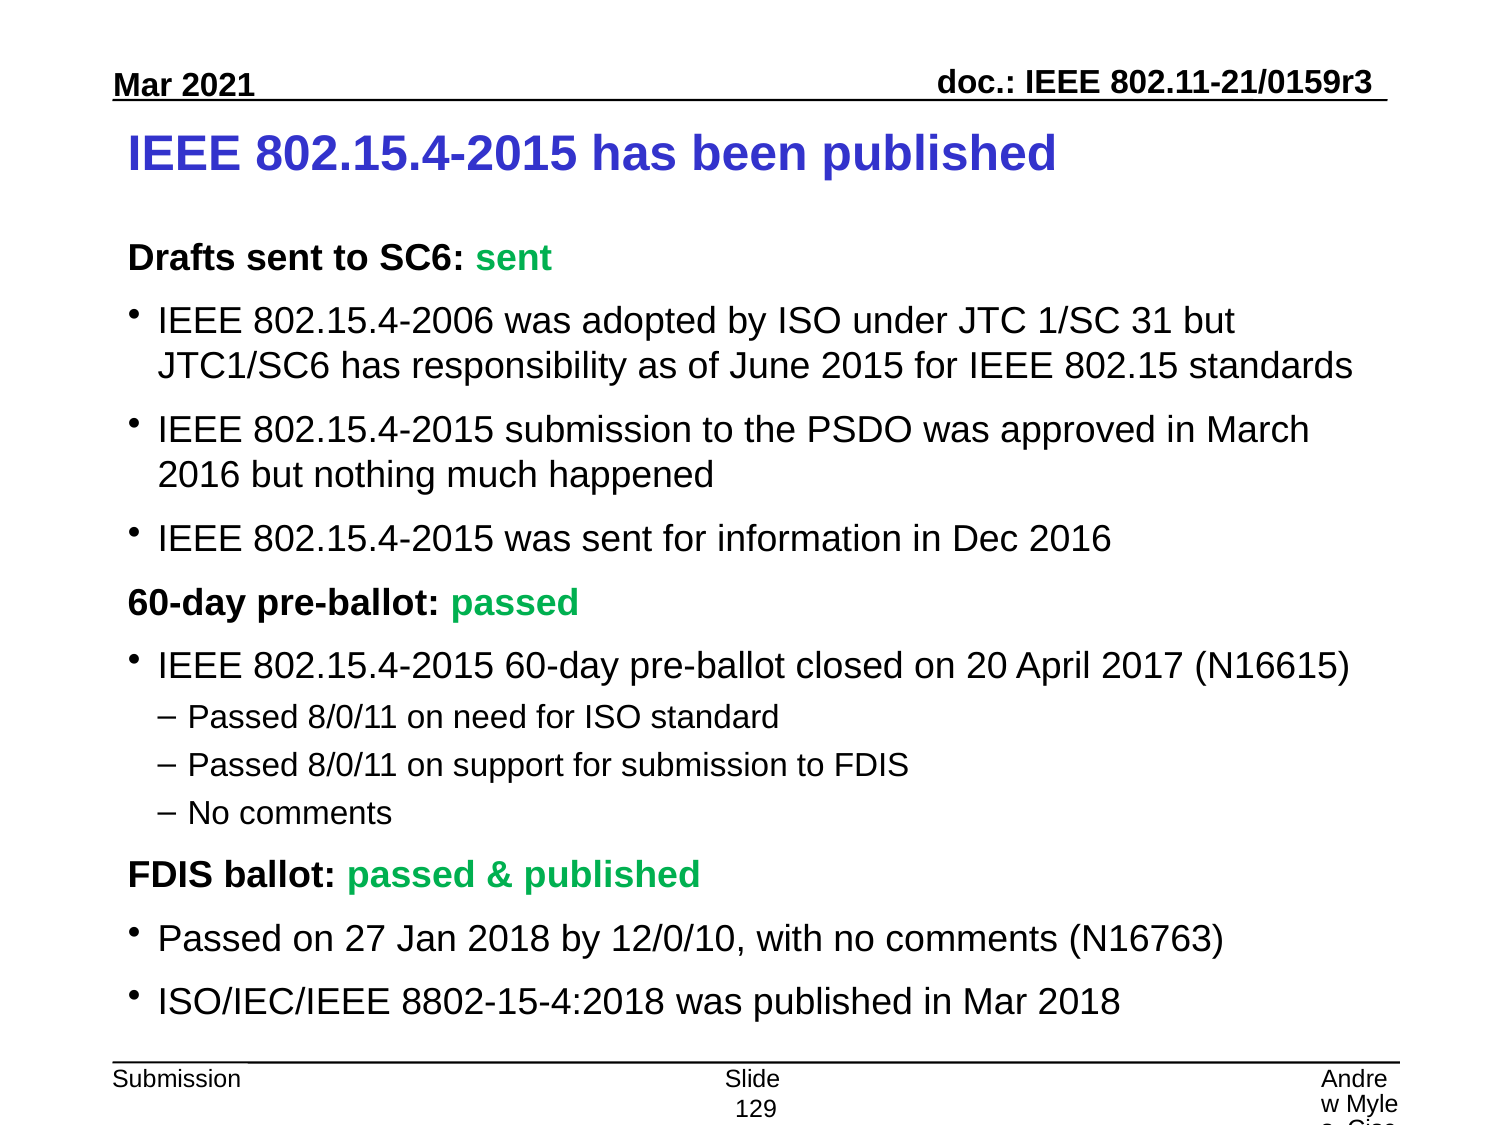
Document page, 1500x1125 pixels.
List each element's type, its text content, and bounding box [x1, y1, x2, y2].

footer Andrew Myles, Cisco [1320, 1061, 1402, 1093]
title IEEE 802.15.4-2015 has been published [112, 112, 1388, 224]
list Drafts sent to SC6: sent IEEE 802.15.4-2006 was adopted by ISO under JTC 1/SC 31 but JTC1/SC6 has responsibility as of June 2015 for IEEE 802.15 standards IEEE 802.15.4-2015 submission to the PSDO was approved in March 2016 but nothing much happened IEEE 802.15.4-2015 was sent for information in Dec 2016 60-day pre-ballot: passed IEEE 802.15.4-2015 60-day pre-ballot closed on 20 April 2017 (N16615) Passed 8/0/11 on need for ISO standard Passed 8/0/11 on support for submission to FDIS No comments FDIS ballot: passed & published Passed on 27 Jan 2018 by 12/0/10, with no comments (N16763) ISO/IEC/IEEE 8802-15-4:2018 was published in Mar 2018 [112, 224, 1388, 900]
slide_number Slide 129 [709, 1061, 803, 1093]
